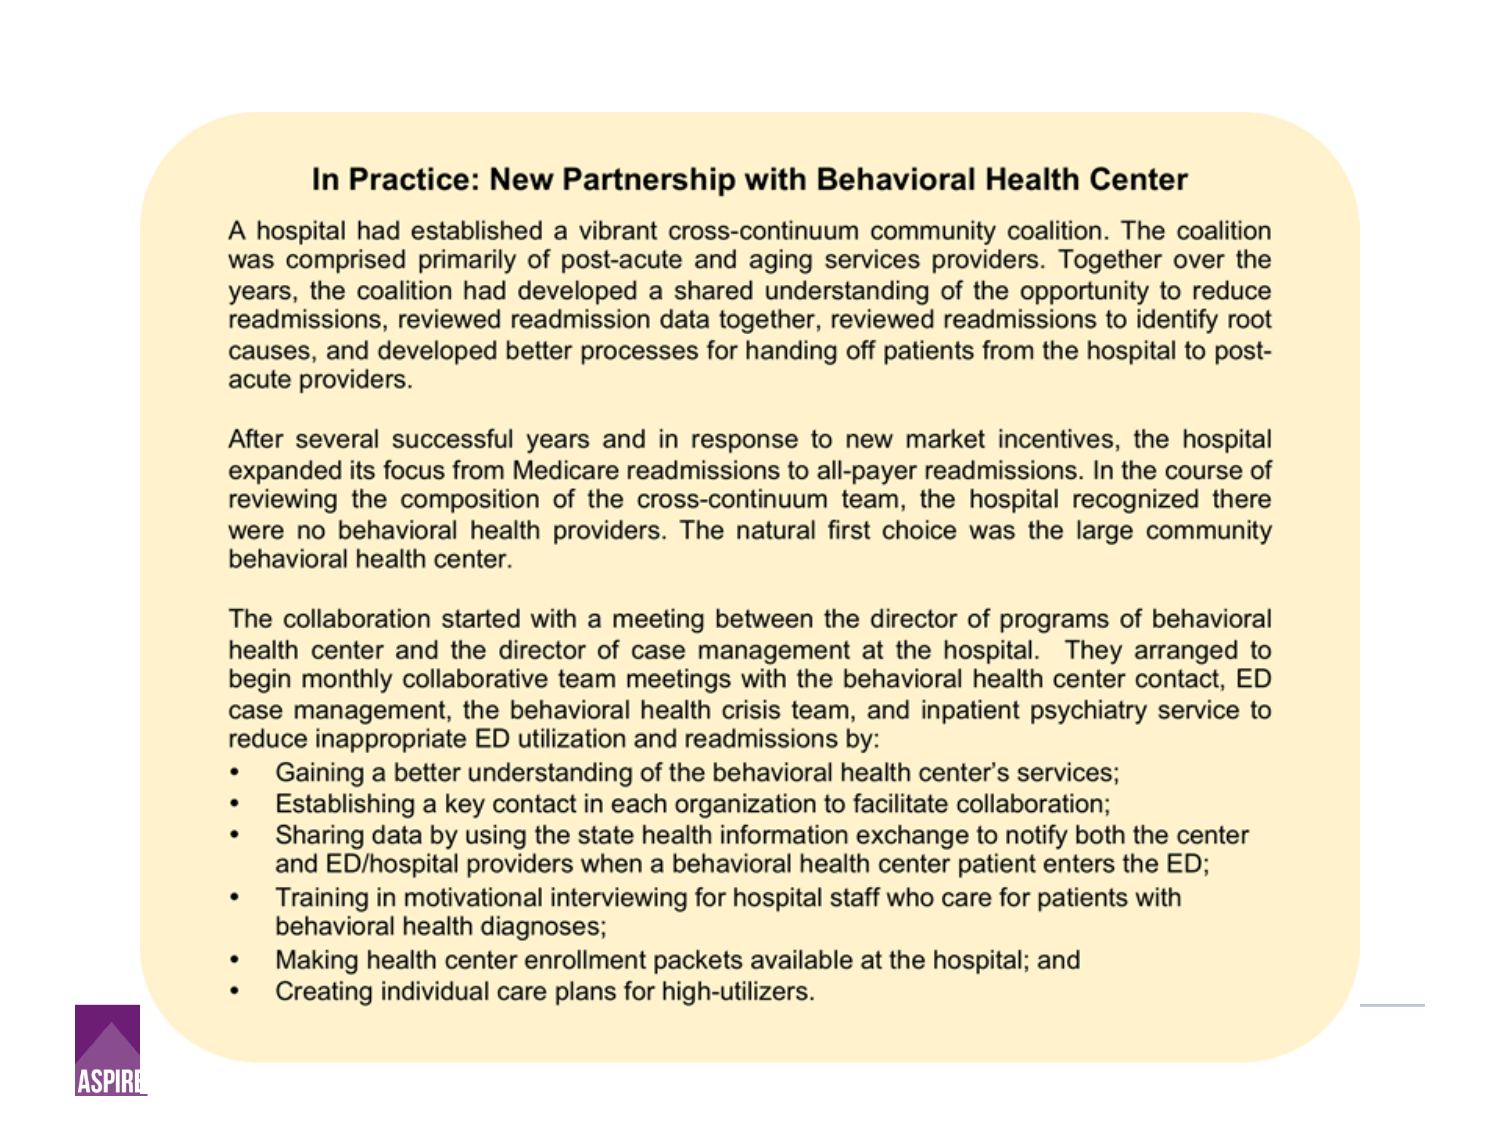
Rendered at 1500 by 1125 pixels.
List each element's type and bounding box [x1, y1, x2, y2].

picture [75, 112, 1425, 1096]
